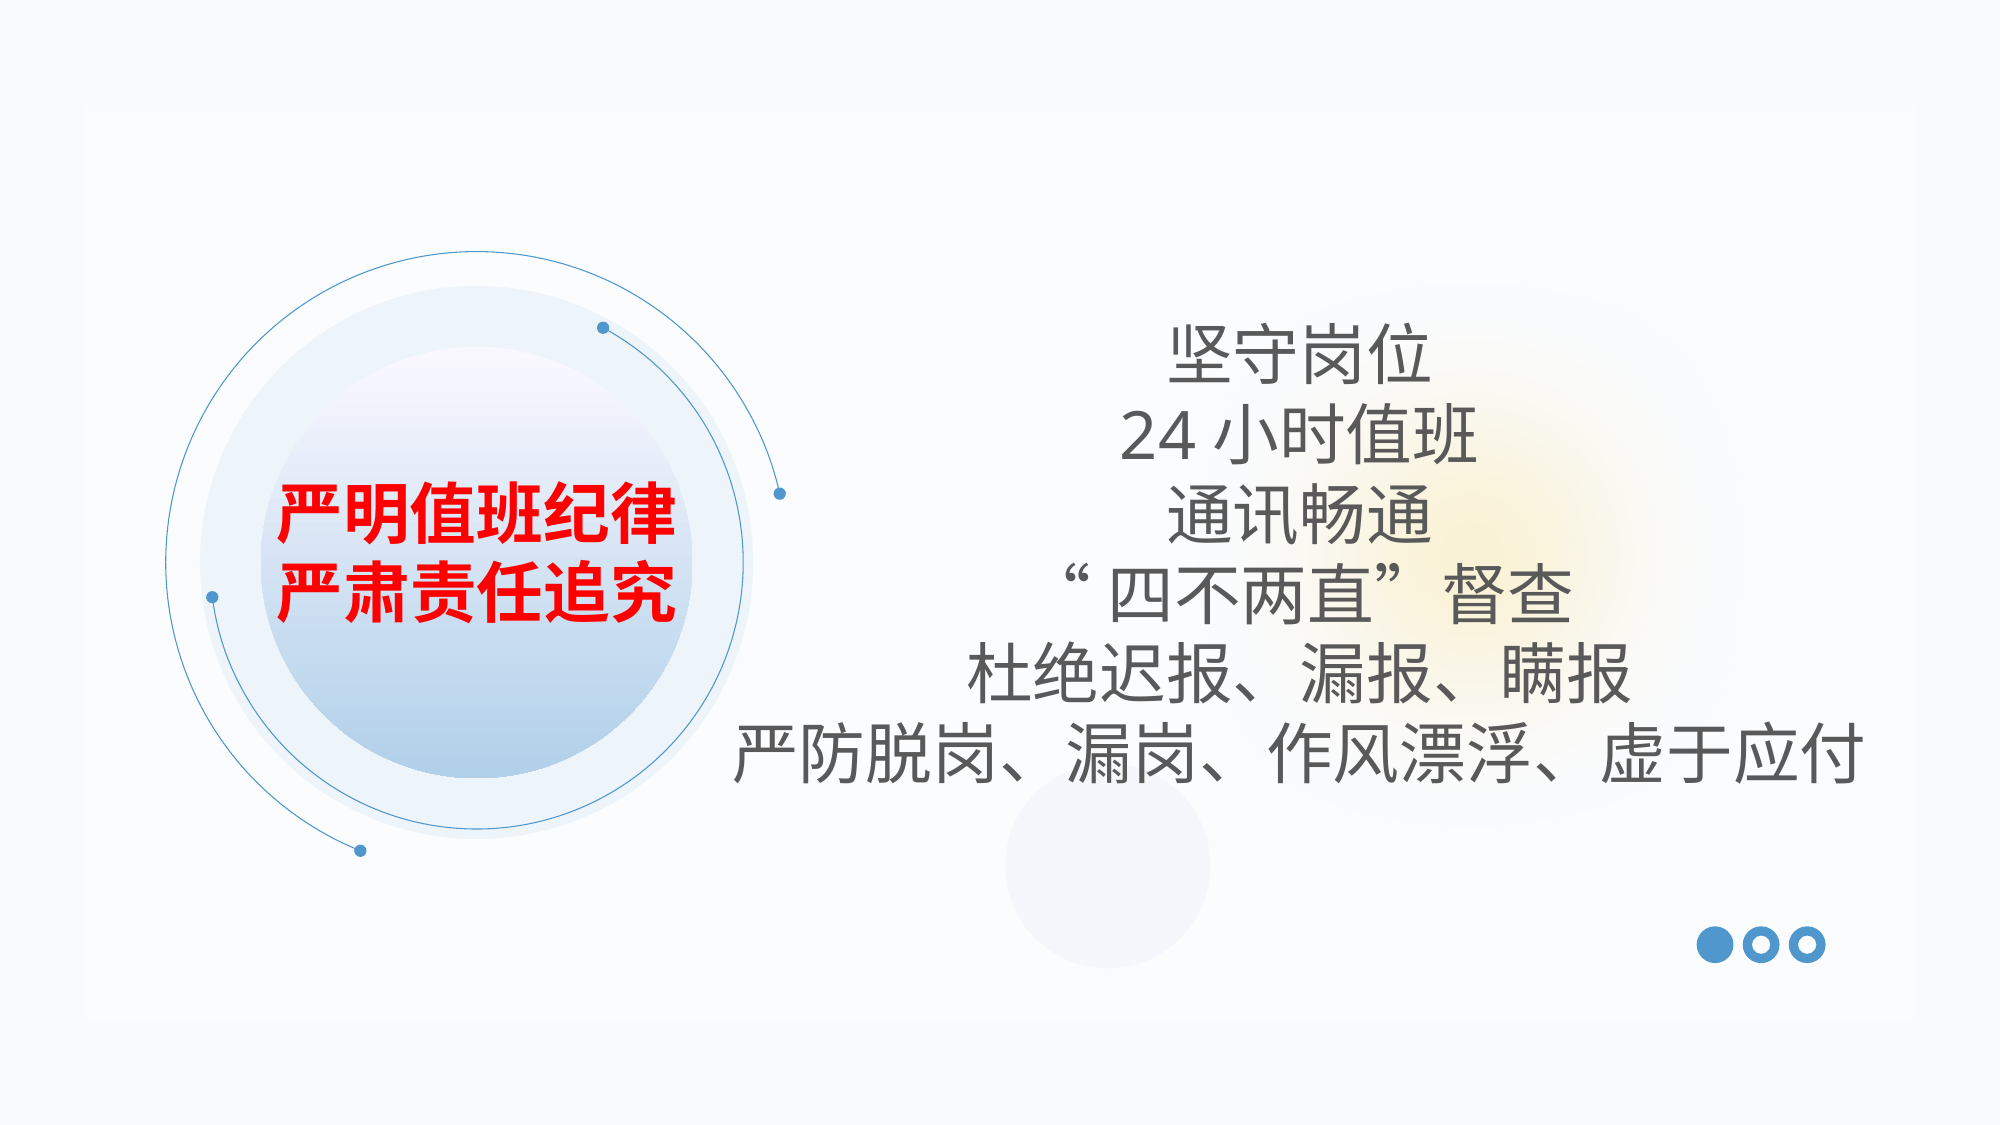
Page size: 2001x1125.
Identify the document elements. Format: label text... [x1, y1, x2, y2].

text_box [84, 104, 1915, 1021]
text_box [165, 251, 788, 874]
text_box 坚守岗位 24小时值班 通讯畅通 “四不两直”督查 杜绝迟报、漏报、瞒报 严防脱岗、漏岗、作风漂浮、虚于应付 [788, 305, 1882, 800]
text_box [1696, 926, 1826, 964]
